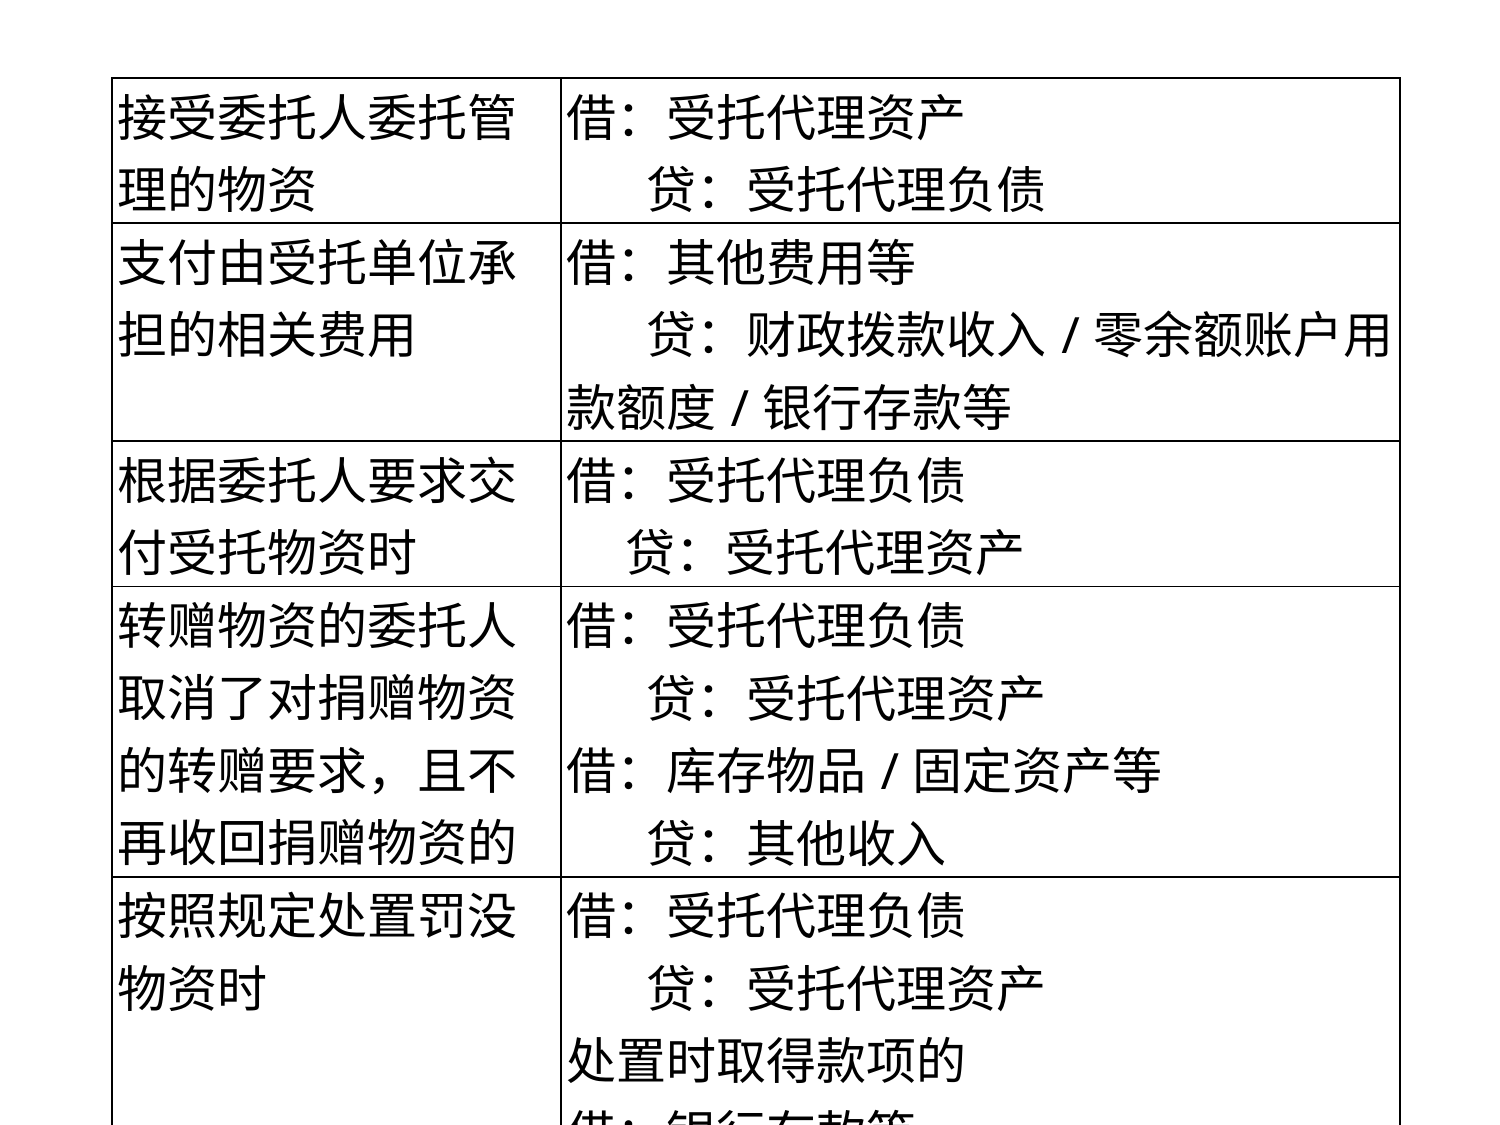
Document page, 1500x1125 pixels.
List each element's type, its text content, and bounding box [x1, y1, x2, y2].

slide_number [1074, 1024, 1426, 1103]
table_header 借：受托代理资产 贷：受托代理负债 [562, 79, 1399, 222]
table_cell 支付由受托单位承担的相关费用 [113, 224, 560, 440]
table_cell 借：受托代理负债 贷：受托代理资产 处置时取得款项的 借：银行存款等 贷：应缴财政款 [562, 878, 1399, 1125]
table_cell 转赠物资的委托人取消了对捐赠物资的转赠要求，且不再收回捐赠物资的 [113, 587, 560, 876]
table_cell 借：受托代理负债 贷：受托代理资产 [562, 442, 1399, 586]
table_cell 借：受托代理负债 贷：受托代理资产 借：库存物品/固定资产等 贷：其他收入 [562, 587, 1399, 876]
table_cell 按照规定处置罚没物资时 [113, 878, 560, 1125]
table_cell 借：其他费用等 贷：财政拨款收入/零余额账户用款额度/银行存款等 [562, 224, 1399, 440]
table_cell 根据委托人要求交付受托物资时 [113, 442, 560, 586]
table_header 接受委托人委托管理的物资 [113, 79, 560, 222]
